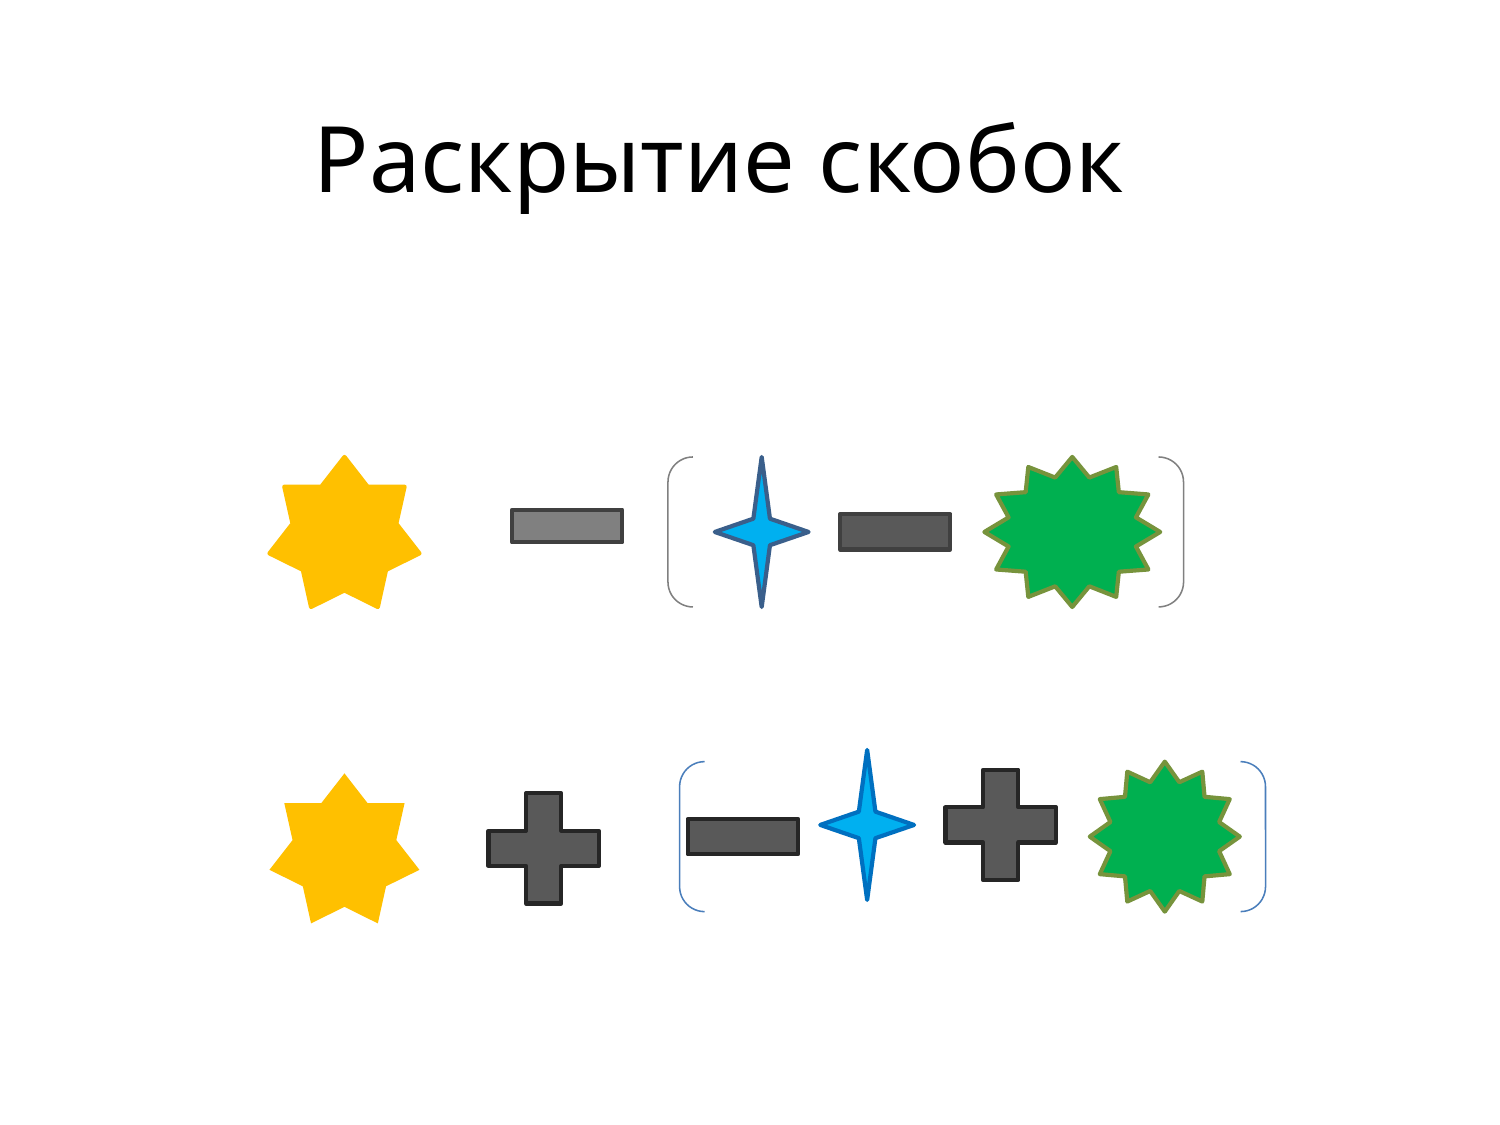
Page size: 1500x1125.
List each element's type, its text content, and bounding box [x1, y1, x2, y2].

text_box [1168, 760, 1267, 913]
text_box [667, 456, 759, 608]
text_box [712, 454, 811, 610]
text_box [1076, 456, 1185, 608]
text_box [510, 508, 624, 544]
text_box [486, 791, 601, 906]
text_box Раскрытие скобок [298, 93, 1140, 219]
text_box [838, 512, 952, 552]
text_box [267, 454, 422, 609]
text_box [1087, 759, 1242, 914]
text_box [686, 817, 800, 856]
text_box [267, 771, 422, 926]
text_box [818, 747, 917, 903]
text_box [764, 456, 1069, 607]
text_box [943, 768, 1058, 882]
text_box [982, 454, 1163, 610]
text_box [678, 760, 1161, 913]
